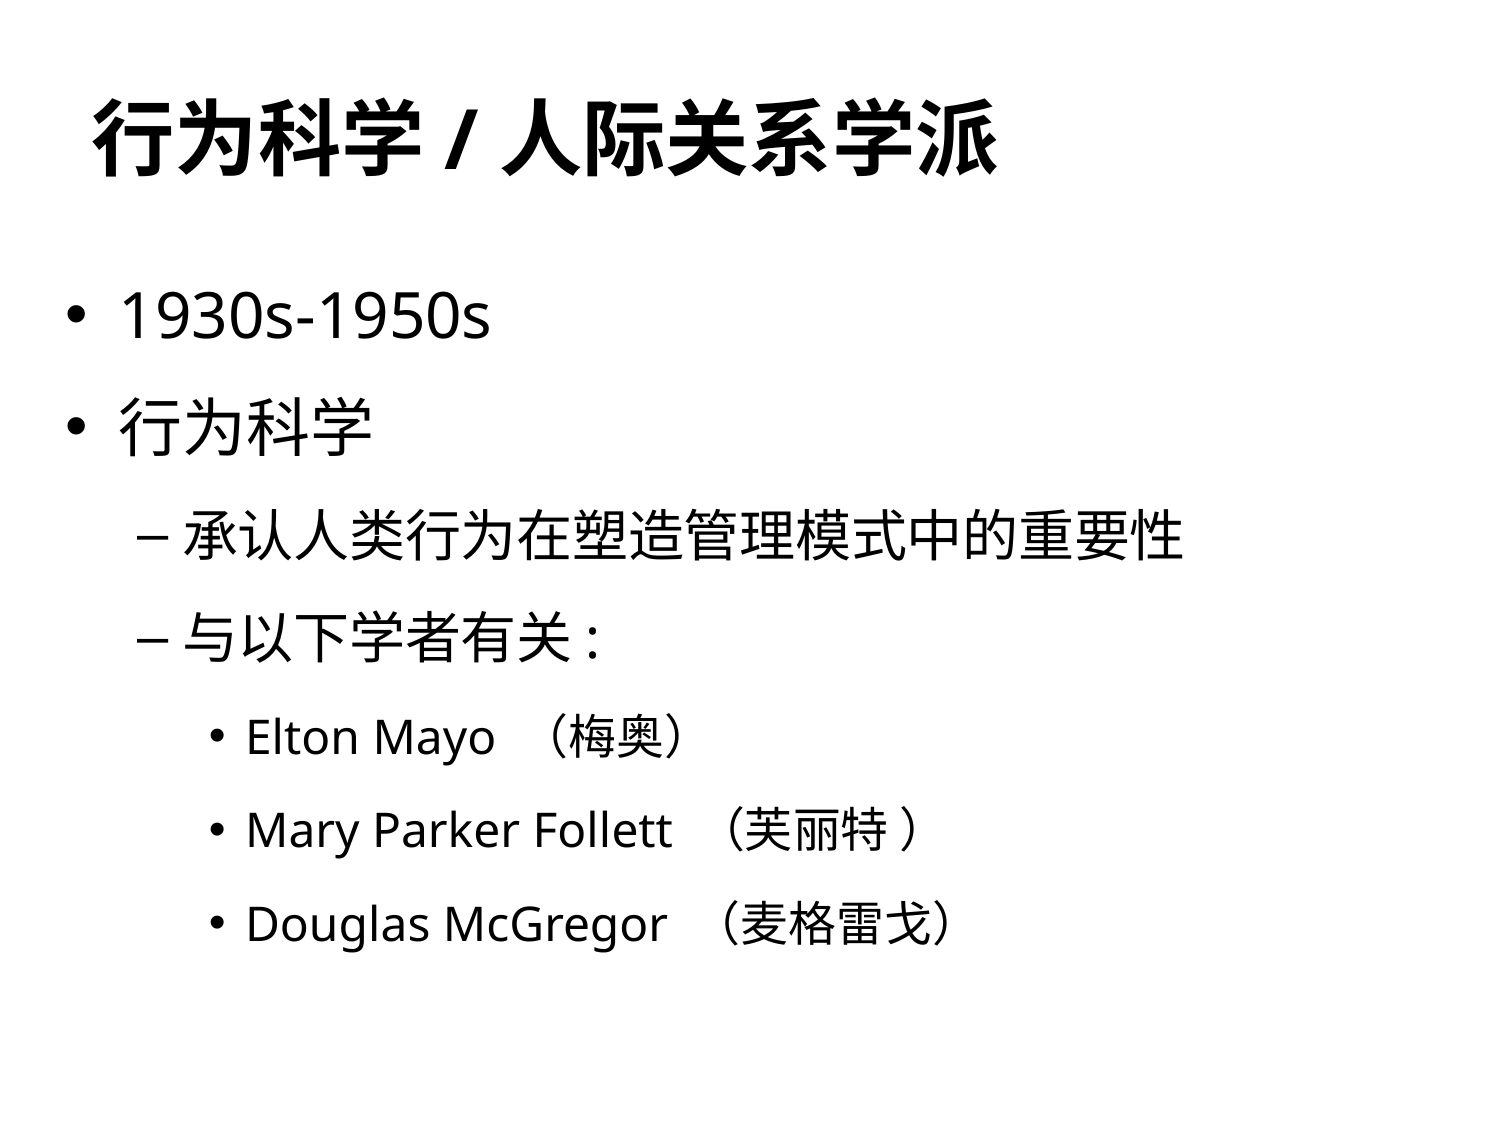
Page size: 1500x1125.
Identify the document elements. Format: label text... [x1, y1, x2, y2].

title 行为科学/人际关系学派 [76, 42, 1478, 231]
list 1930s-1950s 行为科学 承认人类行为在塑造管理模式中的重要性 与以下学者有关: Elton Mayo （梅奥） Mary Parker Follett （芙丽特 ） Douglas McGregor （麦格雷戈） [50, 267, 1451, 963]
